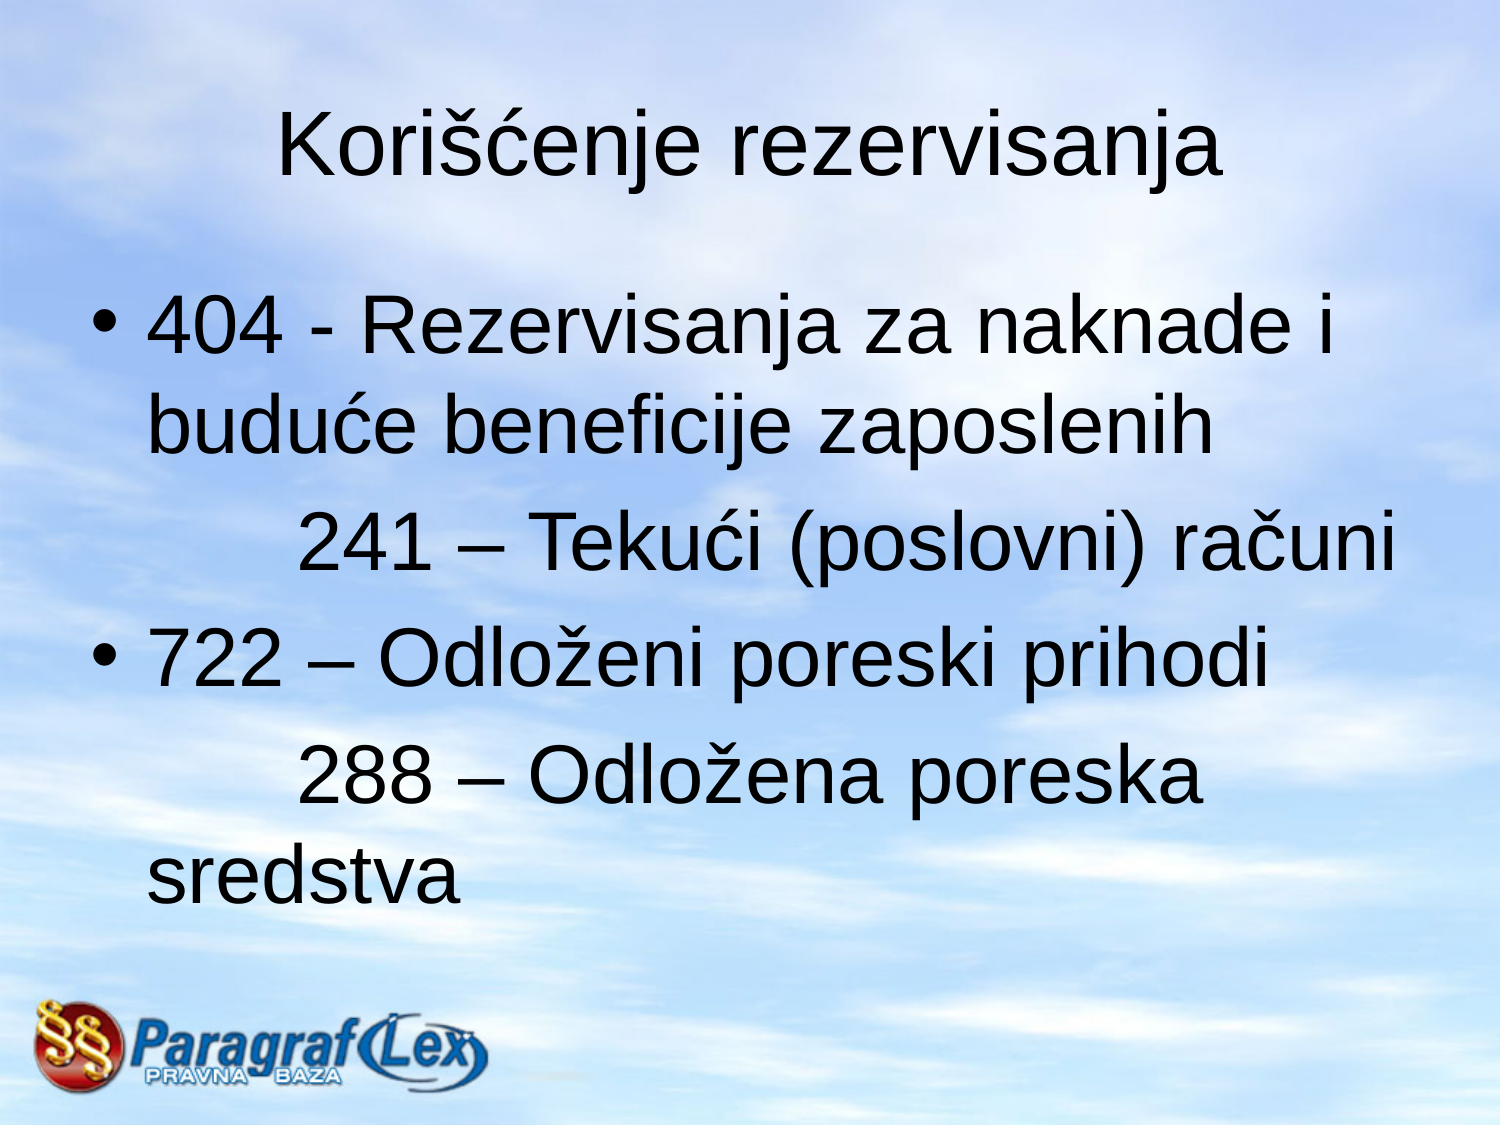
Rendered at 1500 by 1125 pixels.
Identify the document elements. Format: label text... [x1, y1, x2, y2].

picture [0, 0, 1500, 1125]
title Korišćenje rezervisanja [75, 45, 1425, 233]
list 404 - Rezervisanja za naknade i buduće beneficije zaposlenih 241 – Tekući (poslovni) računi 722 – Odloženi poreski prihodi 288 – Odložena poreska sredstva [75, 262, 1425, 1005]
